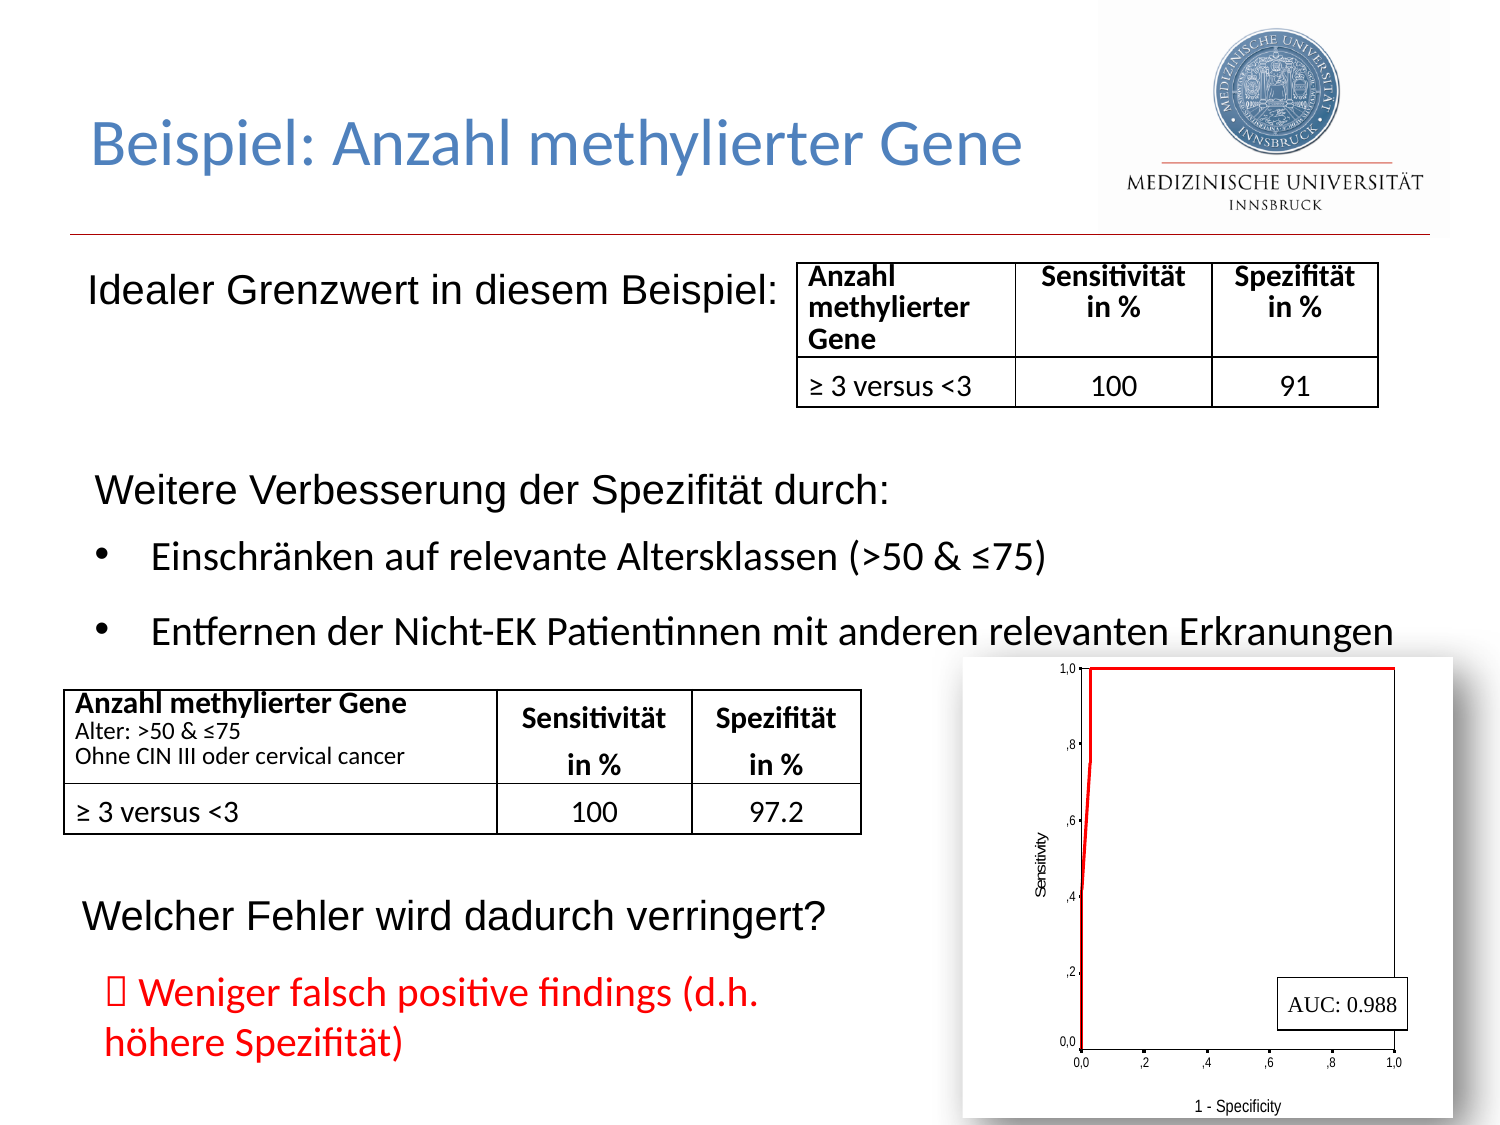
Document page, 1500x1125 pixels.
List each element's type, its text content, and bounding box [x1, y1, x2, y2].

table_cell ≥ 3 versus <3 [65, 784, 496, 833]
picture [1098, 0, 1450, 238]
table_header Anzahl methylierter Gene Alter: >50 & ≤75 Ohne CIN III oder cervical cancer [65, 691, 496, 783]
table_cell 100 [498, 784, 691, 833]
table_header Spezifität in % [1213, 264, 1377, 356]
text_box Welcher Fehler wird dadurch verringert? [67, 881, 843, 947]
title Beispiel: Anzahl methylierter Gene [74, 44, 1091, 233]
picture [962, 656, 1455, 1118]
slide_number  Weniger falsch positive findings (d.h. höhere Spezifität) [88, 971, 814, 1059]
table_cell 97.2 [693, 784, 860, 833]
table_header Sensitivität in % [1016, 264, 1211, 356]
table_header Spezifität in % [693, 691, 860, 783]
table_cell 91 [1213, 358, 1377, 406]
text_box Idealer Grenzwert in diesem Beispiel: [72, 255, 806, 321]
text_box Weitere Verbesserung der Spezifität durch: [79, 455, 917, 520]
table_cell 100 [1016, 358, 1211, 406]
table_header Anzahl methylierter Gene [798, 264, 1015, 356]
table_cell ≥ 3 versus <3 [798, 358, 1015, 406]
list Einschränken auf relevante Altersklassen (>50 & ≤75) Entfernen der Nicht-EK Patientinnen mit anderen relevanten Erkranungen [79, 520, 1500, 685]
table_header Sensitivität in % [498, 691, 691, 783]
